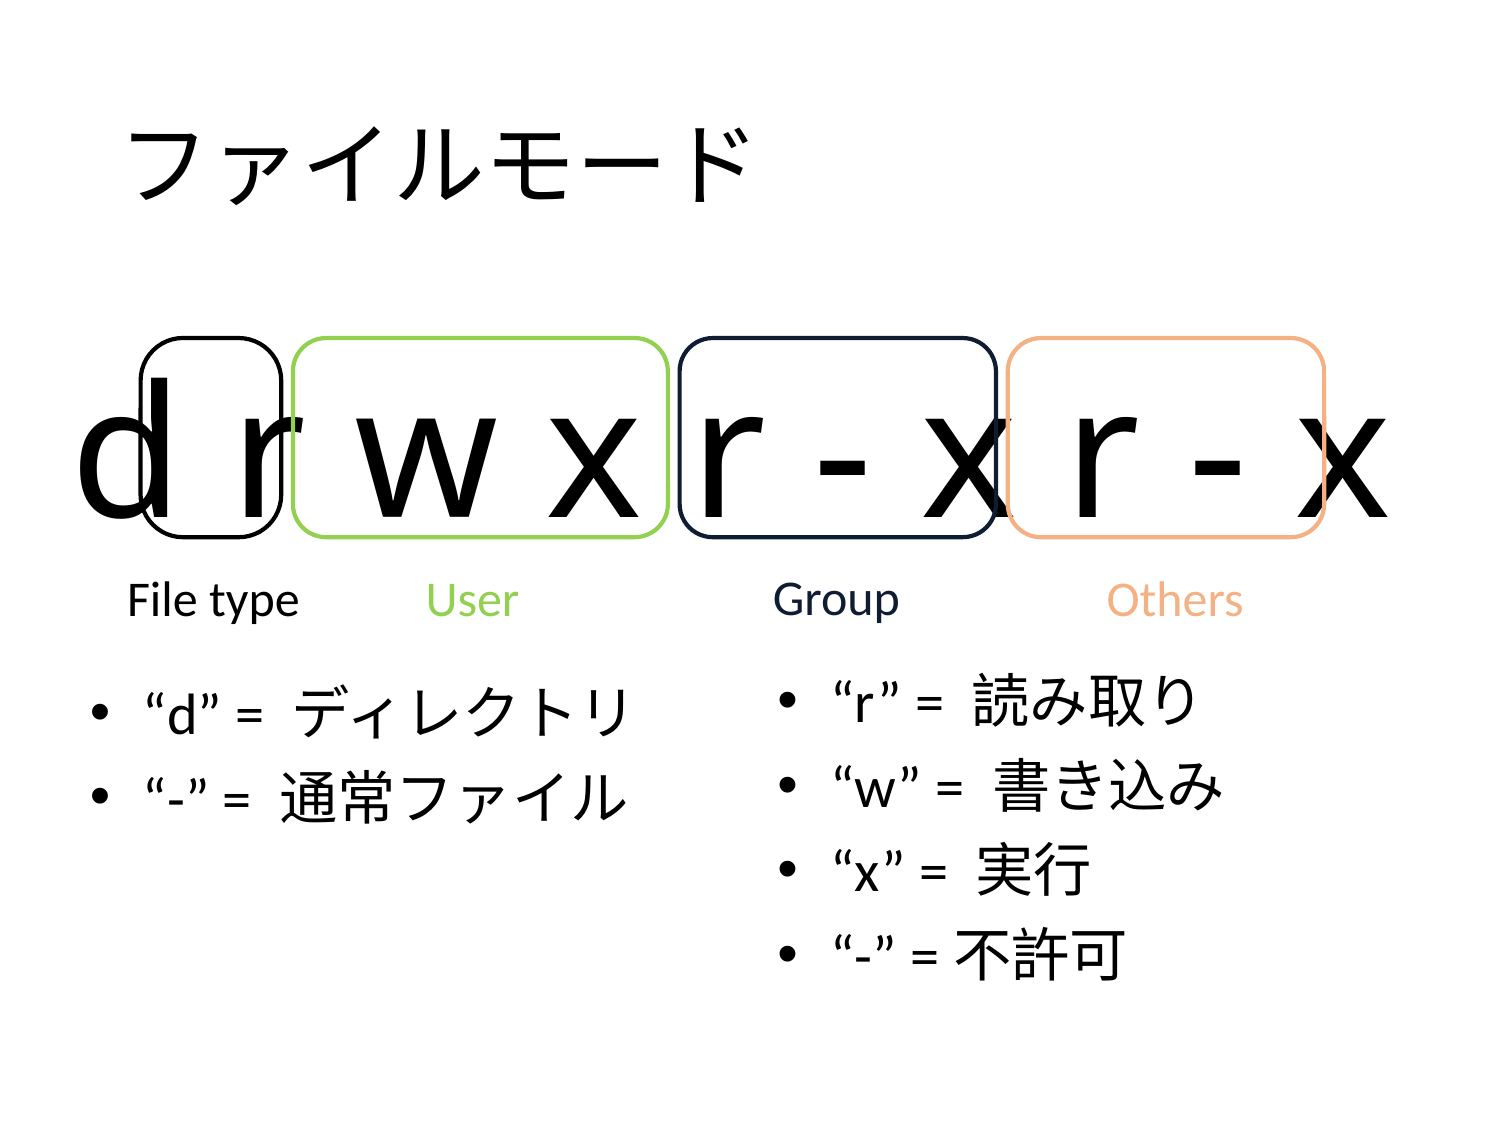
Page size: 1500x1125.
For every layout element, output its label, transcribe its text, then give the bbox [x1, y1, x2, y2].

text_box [92, 326, 1370, 635]
text_box “r” = 読み取り “w” = 書き込み “x” = 実行 “-” =不許可 [762, 657, 1425, 1076]
text_box “d” = ディレクトリ “-” = 通常ファイル [74, 668, 738, 1088]
title ファイルモード [103, 59, 1397, 278]
